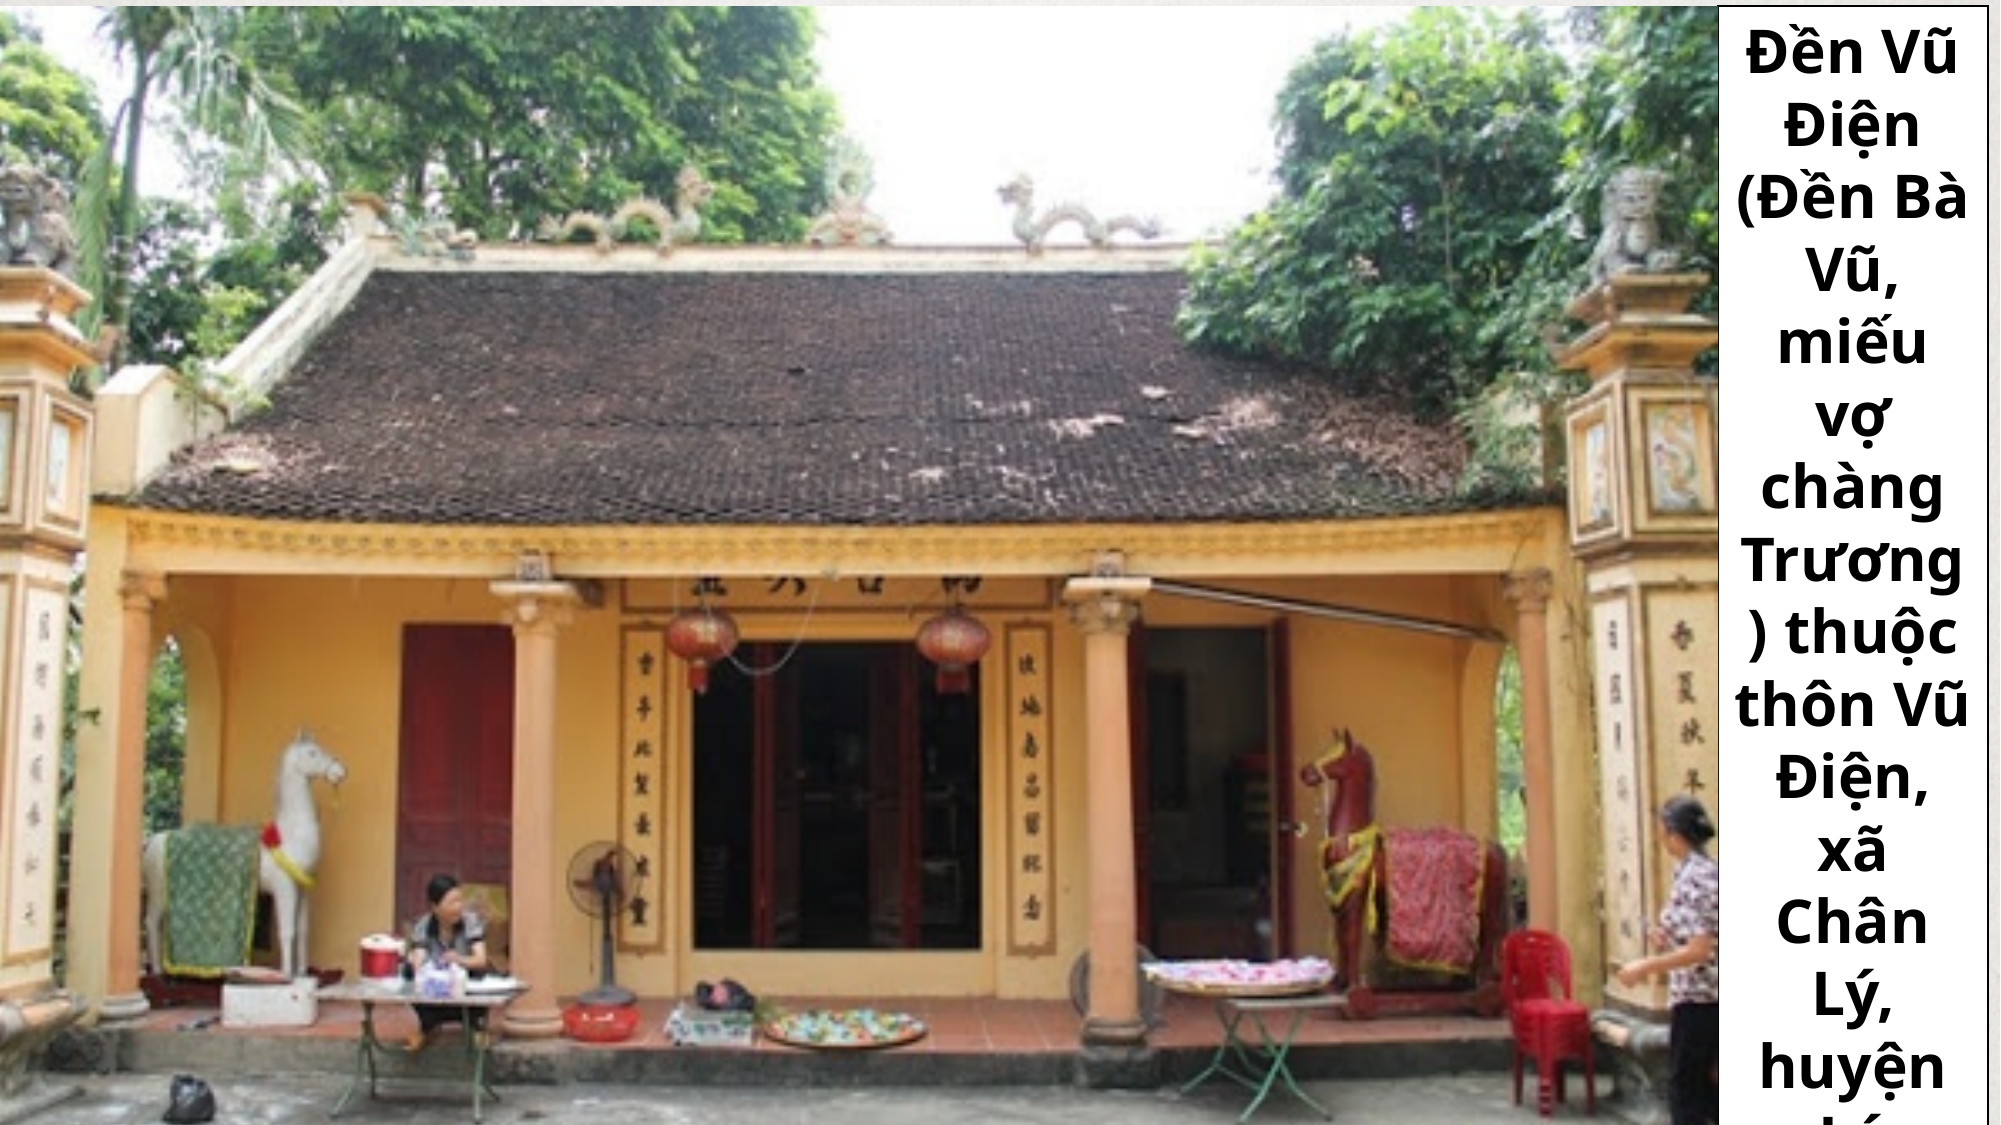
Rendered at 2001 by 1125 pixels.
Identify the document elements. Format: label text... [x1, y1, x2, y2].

picture [0, 0, 2001, 1125]
text_box Đền Vũ Điện (Đền Bà Vũ, miếu vợ chàng Trương) thuộc thôn Vũ Điện, xã Chân Lý, huyện Lý Nhân, Hà Nam. [1717, 5, 1989, 1125]
